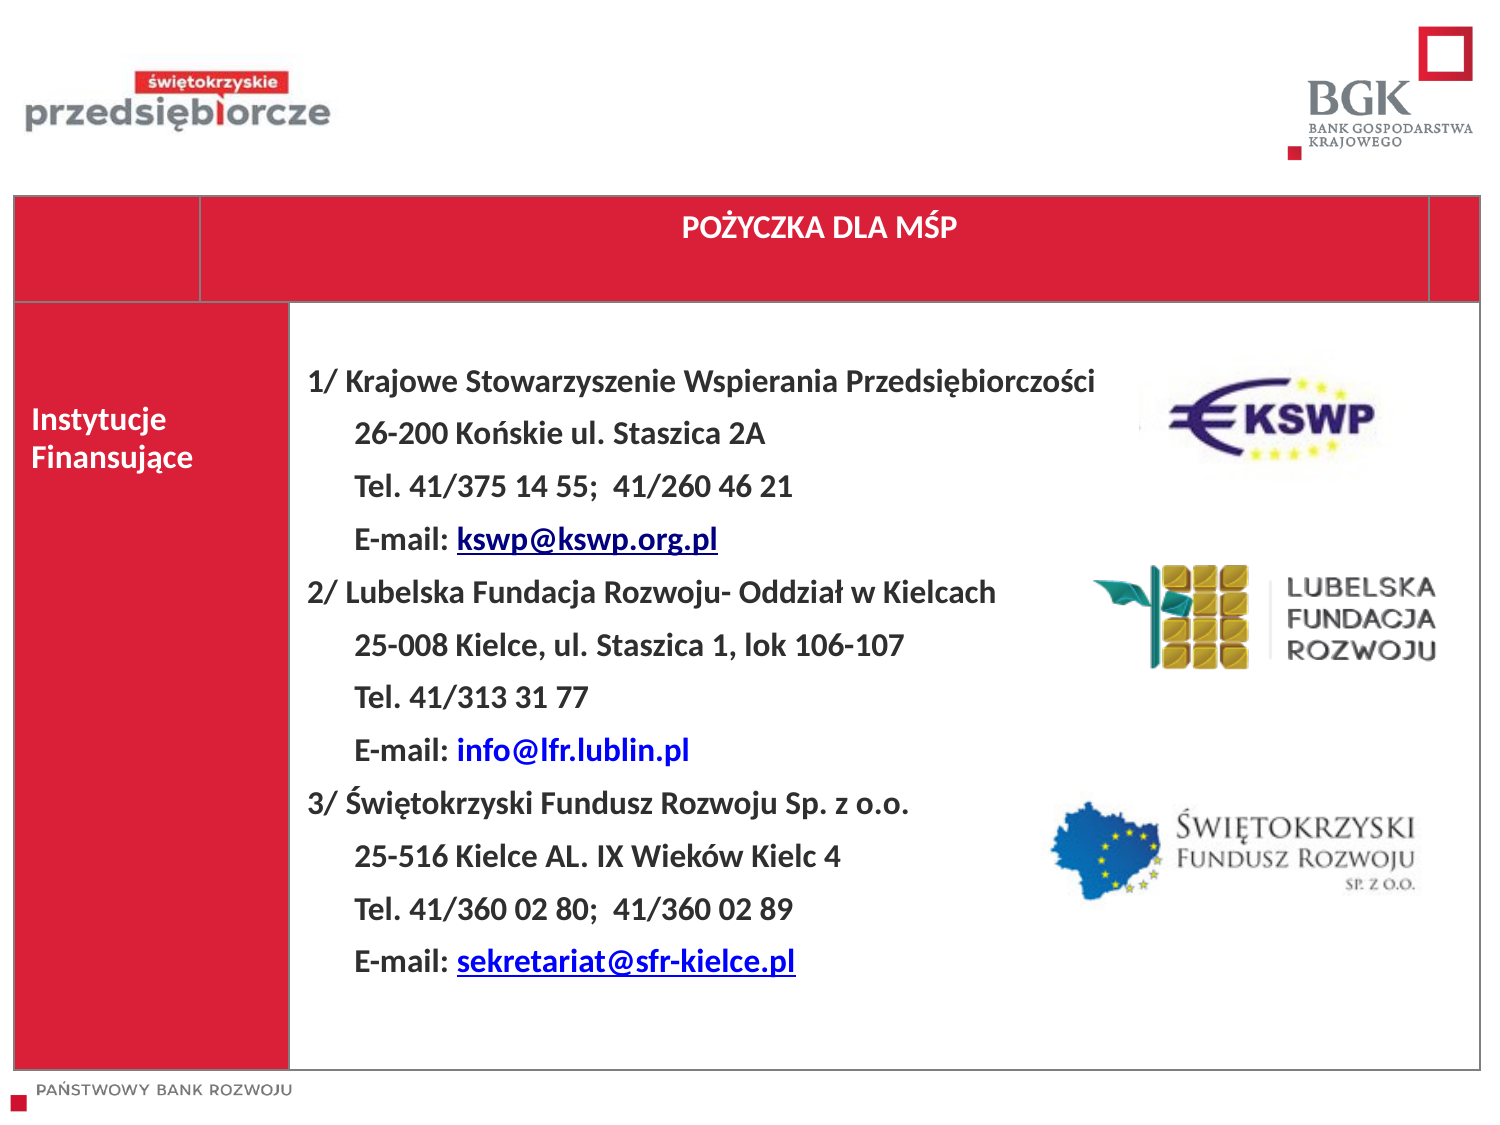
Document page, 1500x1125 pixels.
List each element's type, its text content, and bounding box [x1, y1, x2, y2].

table_header POŻYCZKA DLA MŚP [201, 197, 1428, 301]
picture [1274, 13, 1486, 173]
picture [1028, 791, 1438, 911]
picture [1093, 564, 1438, 672]
table_header [1430, 197, 1479, 301]
table_header Instytucje Finansujące [15, 303, 288, 1069]
table_header 1/ Krajowe Stowarzyszenie Wspierania Przedsiębiorczości 26-200 Końskie ul. Staszica 2A Tel. 41/375 14 55; 41/260 46 21 E-mail: kswp@kswp.org.pl 2/ Lubelska Fundacja Rozwoju- Oddział w Kielcach 25-008 Kielce, ul. Staszica 1, lok 106-107 Tel. 41/313 31 77 E-mail: info@lfr.lublin.pl 3/ Świętokrzyski Fundusz Rozwoju Sp. z o.o. 25-516 Kielce AL. IX Wieków Kielc 4 Tel. 41/360 02 80; 41/360 02 89 E-mail: sekretariat@sfr-kielce.pl [290, 303, 1479, 1069]
picture [1139, 317, 1438, 521]
picture [0, 1068, 307, 1125]
picture [14, 54, 354, 147]
table_header [15, 197, 199, 301]
